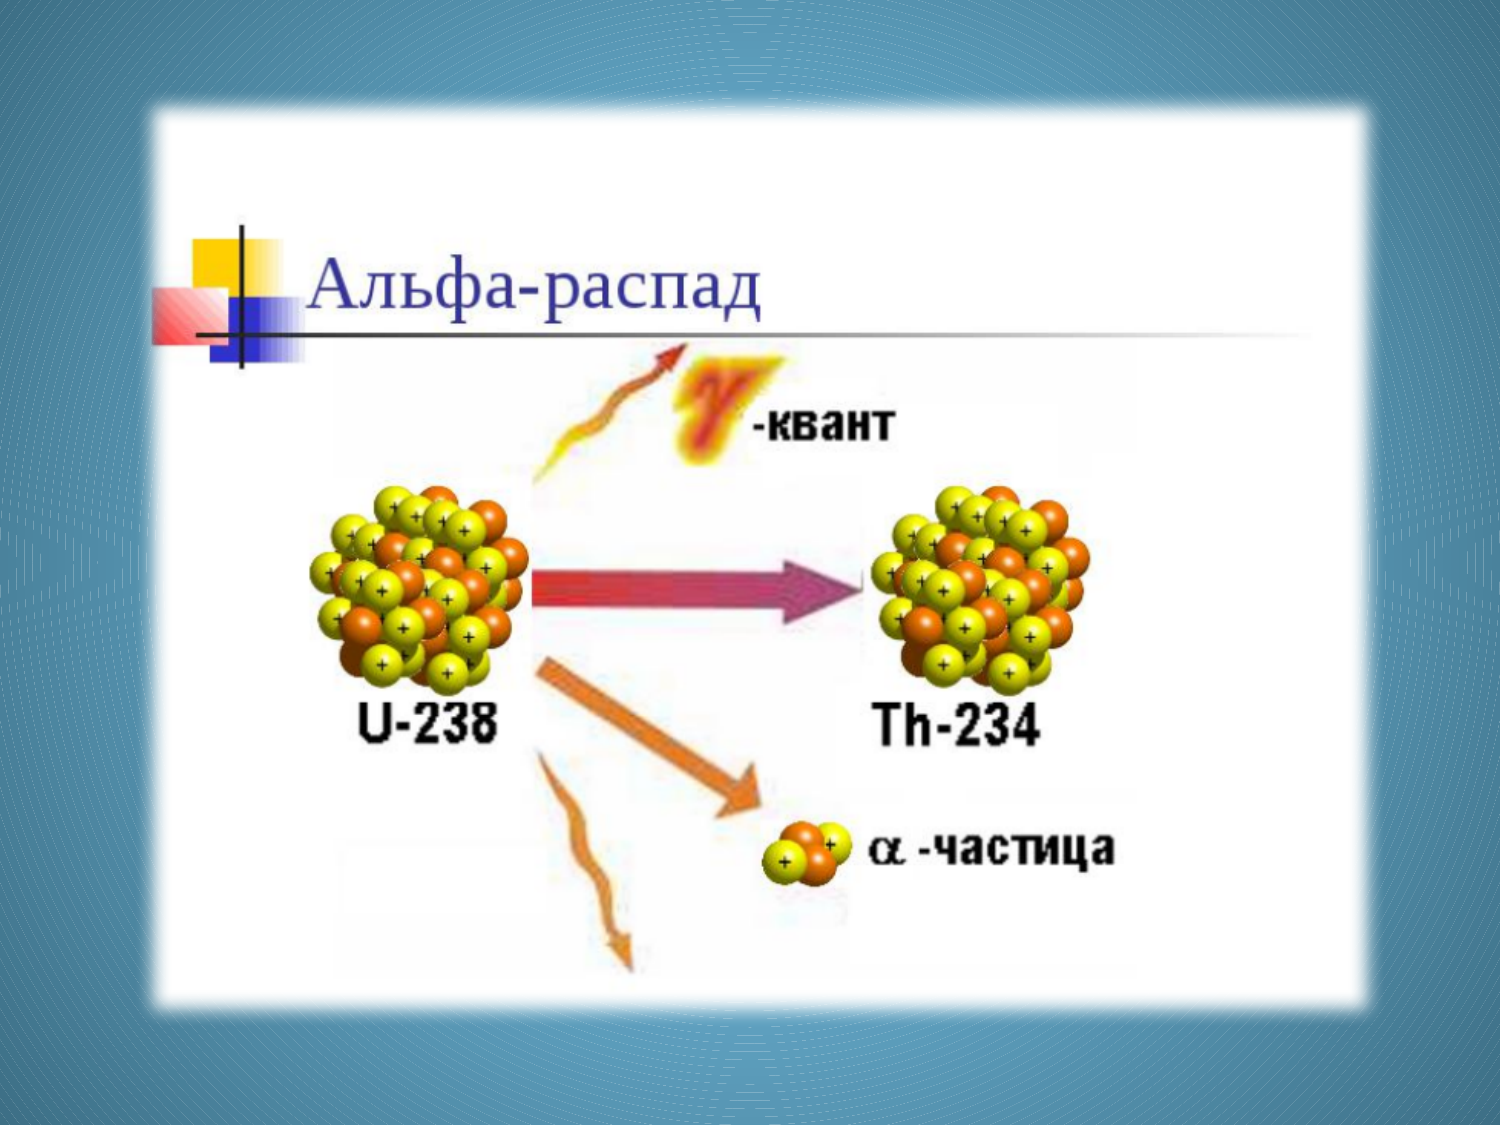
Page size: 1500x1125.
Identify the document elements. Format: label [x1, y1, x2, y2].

picture [135, 89, 1386, 1028]
